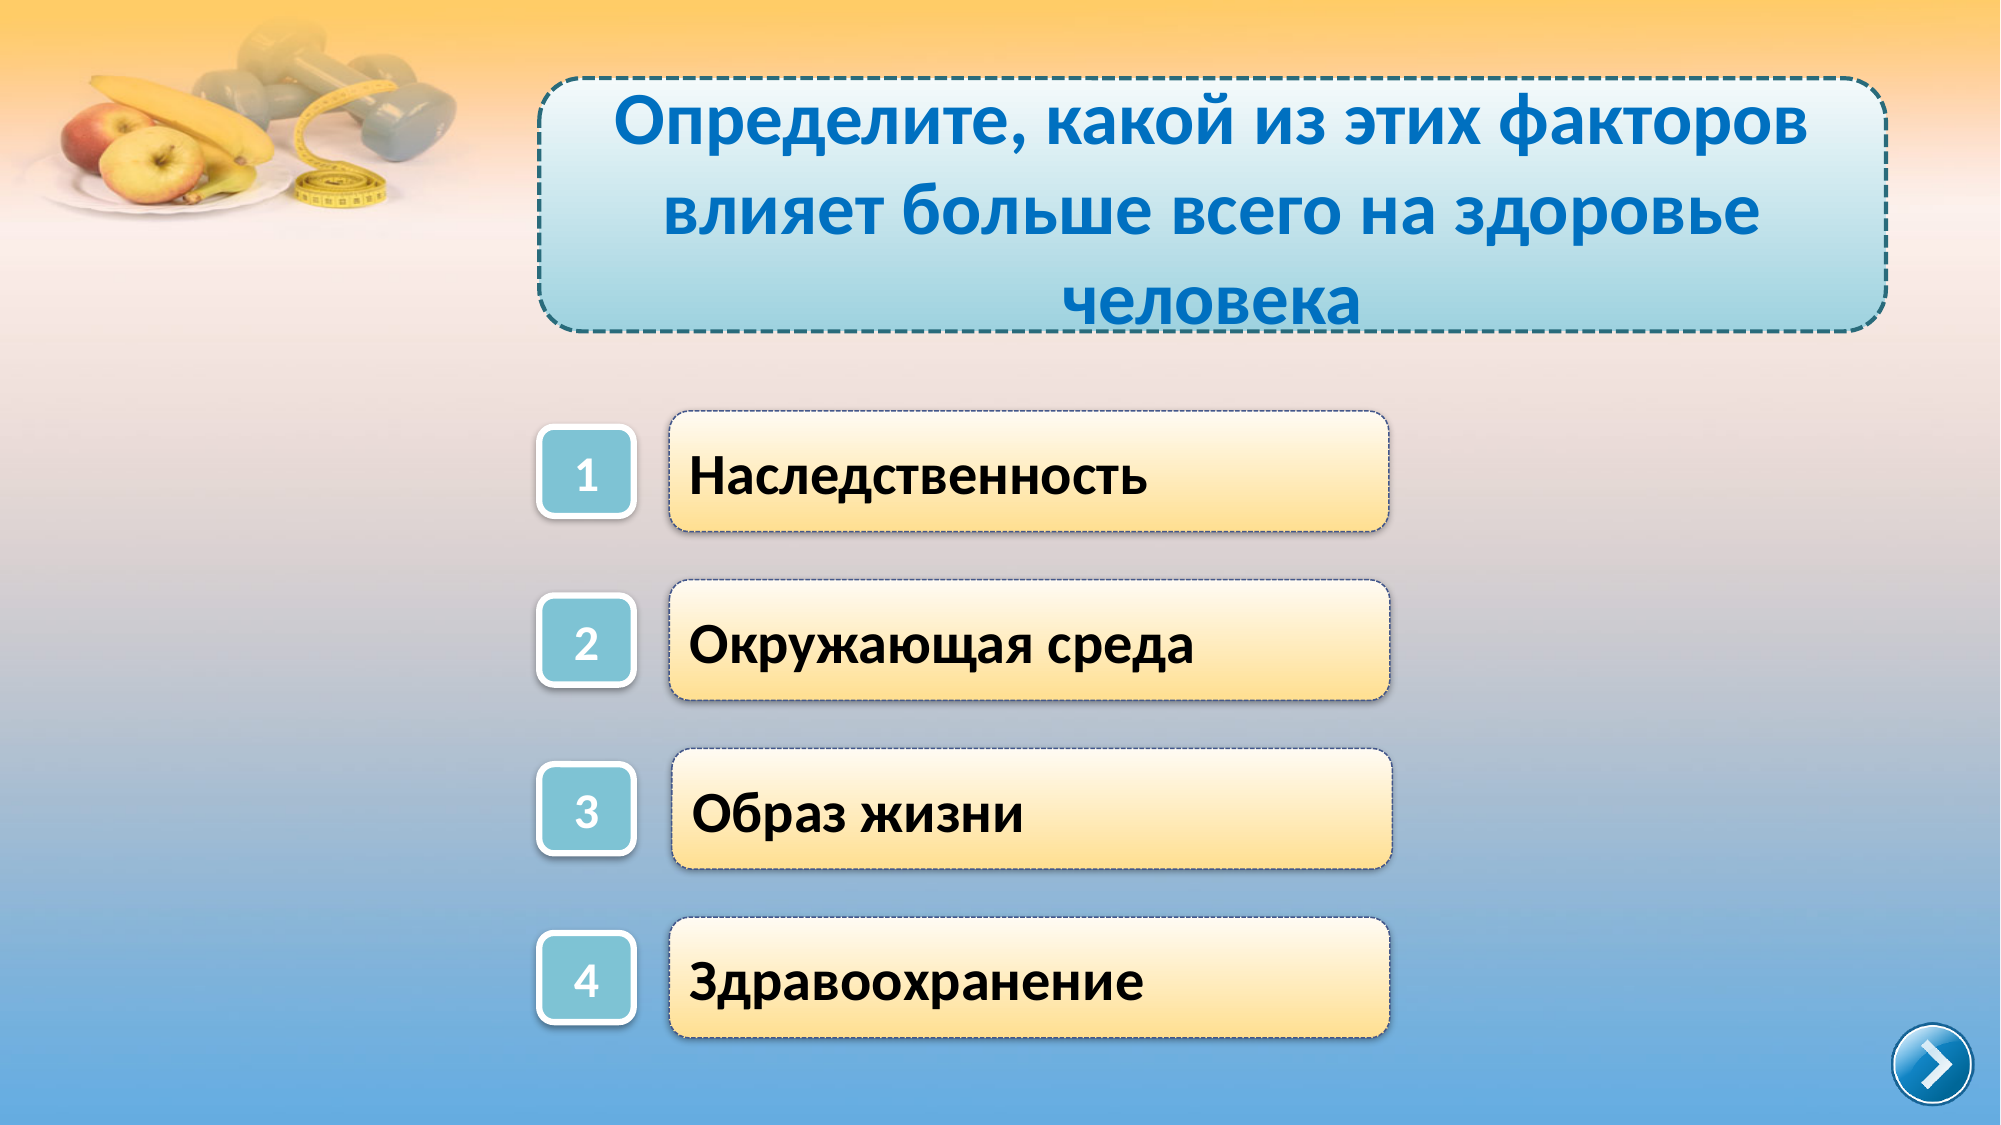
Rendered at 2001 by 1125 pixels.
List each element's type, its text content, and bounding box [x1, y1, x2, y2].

text_box 3 [536, 760, 637, 857]
text_box Окружающая среда [668, 578, 1391, 702]
text_box Наследственность [668, 410, 1390, 533]
text_box 2 [536, 592, 637, 688]
text_box Здравоохранение [668, 916, 1391, 1039]
text_box 1 [536, 423, 637, 520]
picture [0, 0, 2001, 1125]
text_box Определите, какой из этих факторов влияет больше всего на здоровье человека [537, 76, 1889, 334]
text_box 4 [536, 929, 637, 1026]
text_box Образ жизни [670, 747, 1394, 870]
